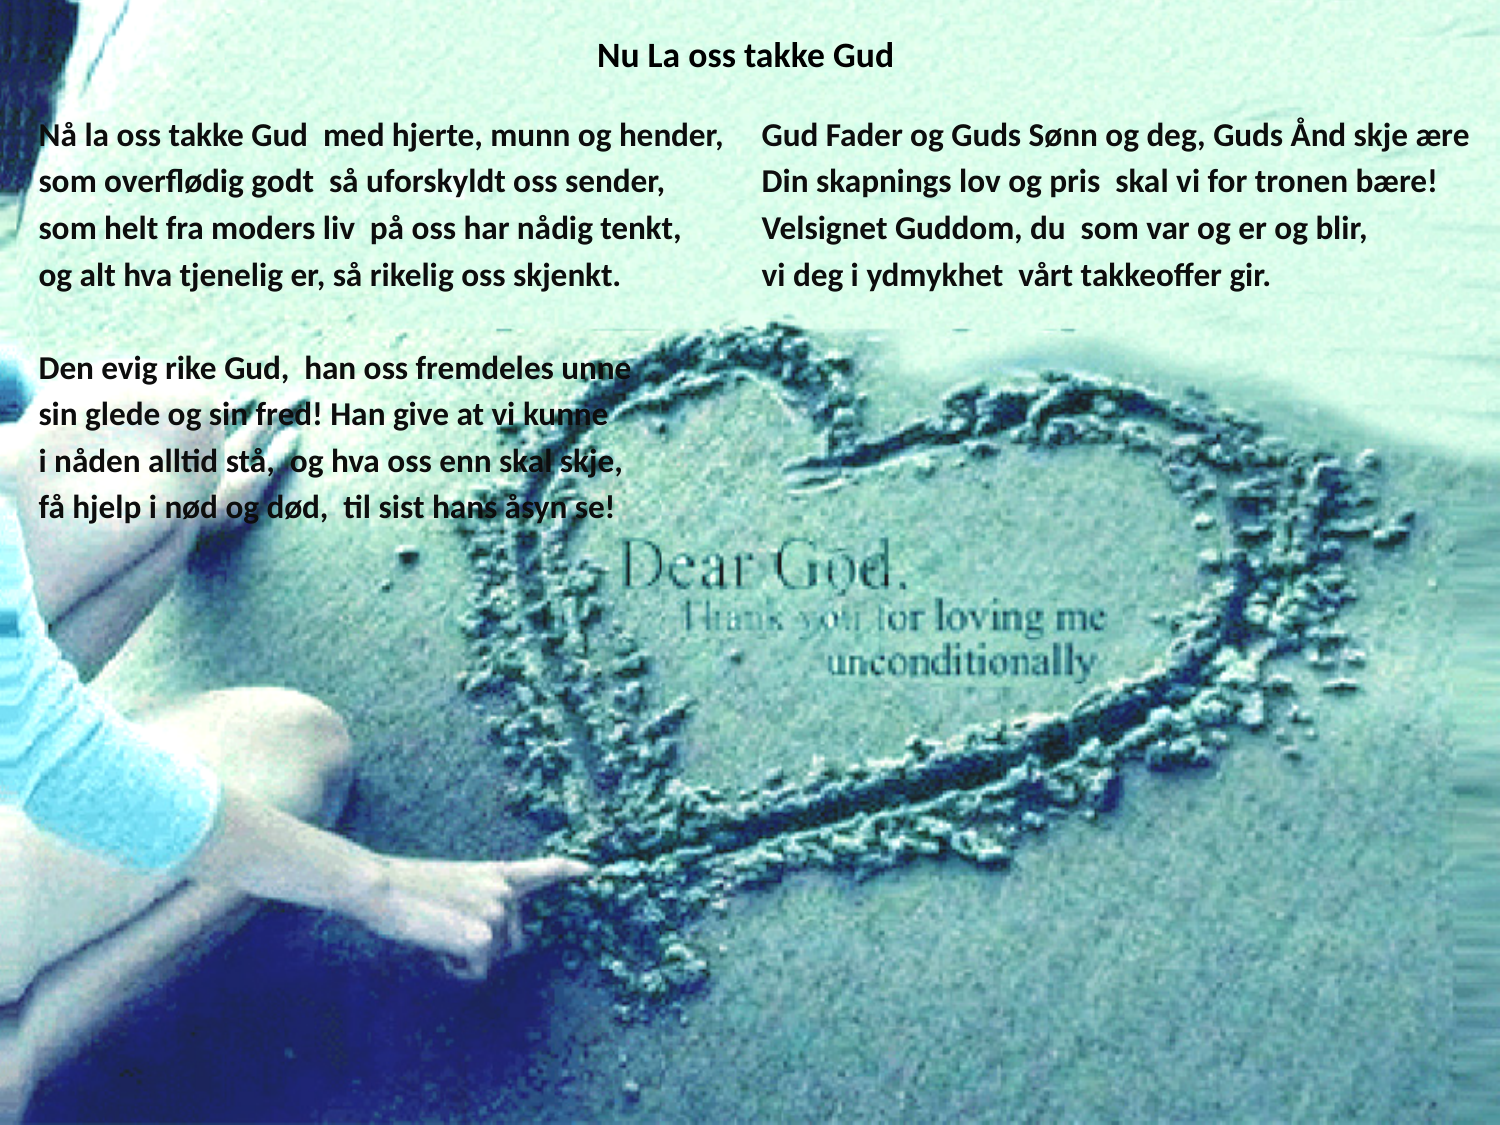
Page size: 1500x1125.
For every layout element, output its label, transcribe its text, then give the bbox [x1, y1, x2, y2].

subtitle Nå la oss takke Gud med hjerte, munn og hender, som overflødig godt så uforskyldt oss sender, som helt fra moders liv på oss har nådig tenkt, og alt hva tjenelig er, så rikelig oss skjenkt. Den evig rike Gud, han oss fremdeles unne sin glede og sin fred! Han give at vi kunne i nåden alltid stå, og hva oss enn skal skje, få hjelp i nød og død, til sist hans åsyn se! Gud Fader og Guds Sønn og deg, Guds Ånd skje ære Din skapnings lov og pris skal vi for tronen bære! Velsignet Guddom, du som var og er og blir, vi deg i ydmykhet vårt takkeoffer gir. [23, 105, 1500, 575]
title Nu La oss takke Gud [386, 23, 1114, 82]
